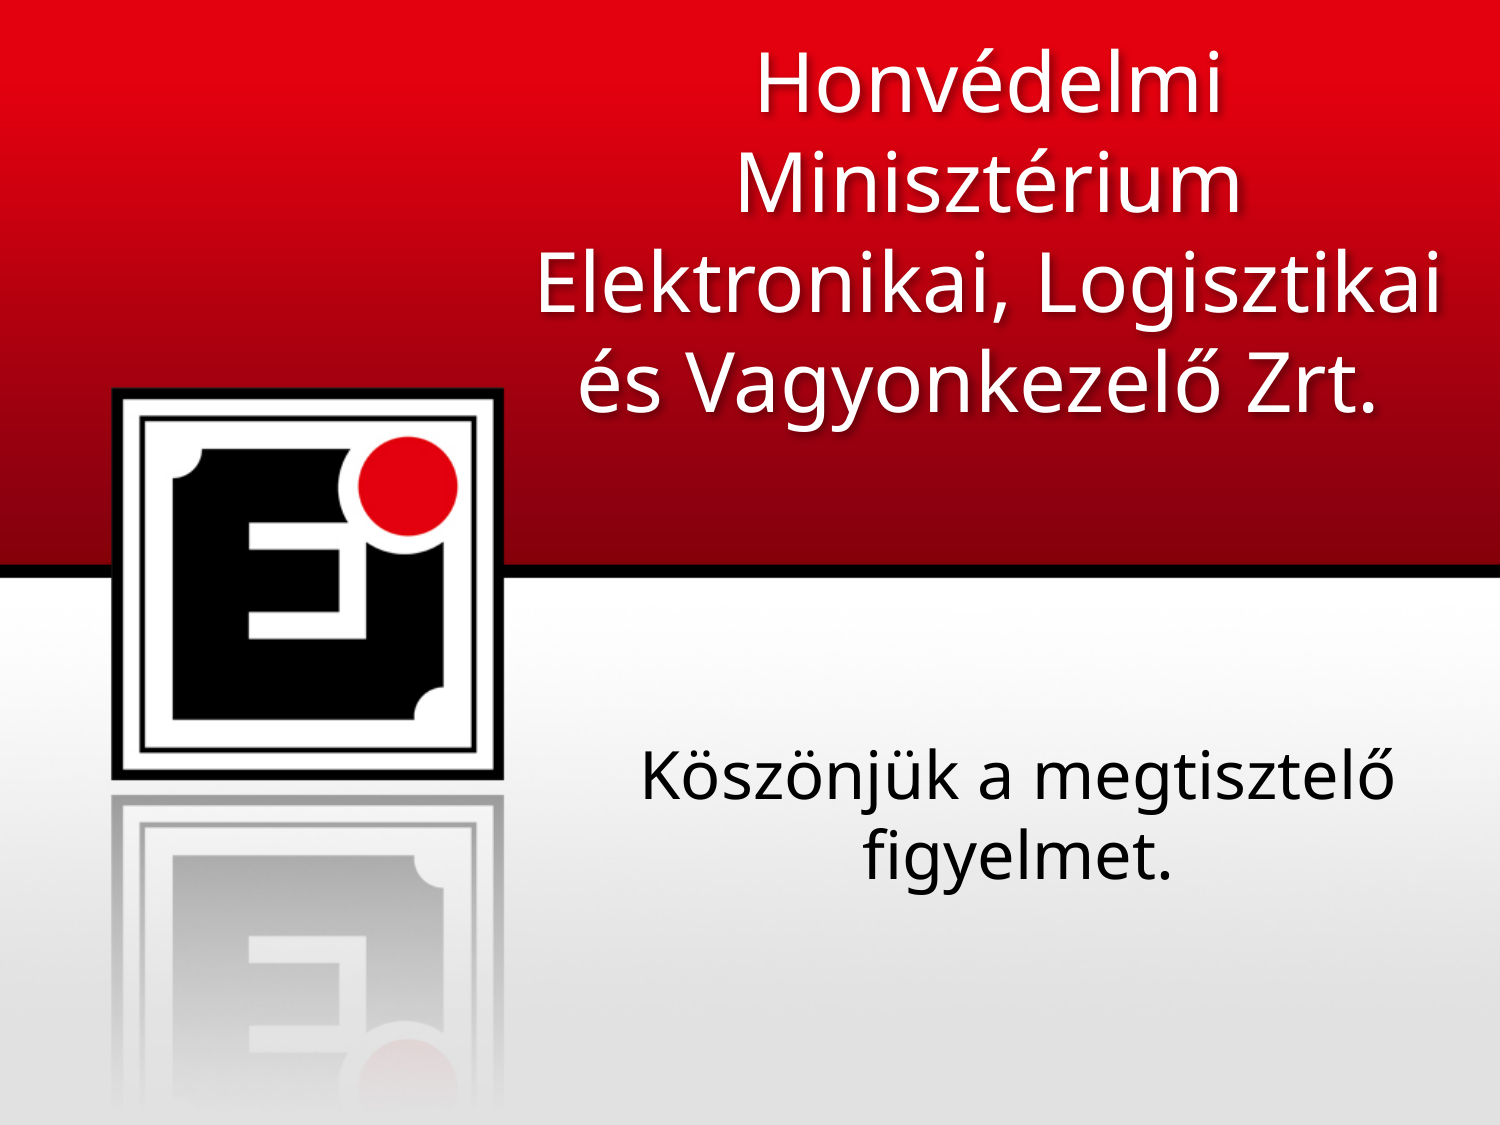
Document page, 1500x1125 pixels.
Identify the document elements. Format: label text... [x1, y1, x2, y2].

picture [0, 0, 1500, 1125]
text_box Köszönjük a megtisztelő figyelmet. [537, 645, 1500, 900]
title Honvédelmi Minisztérium Elektronikai, Logisztikai és Vagyonkezelő Zrt. [478, 19, 1500, 539]
